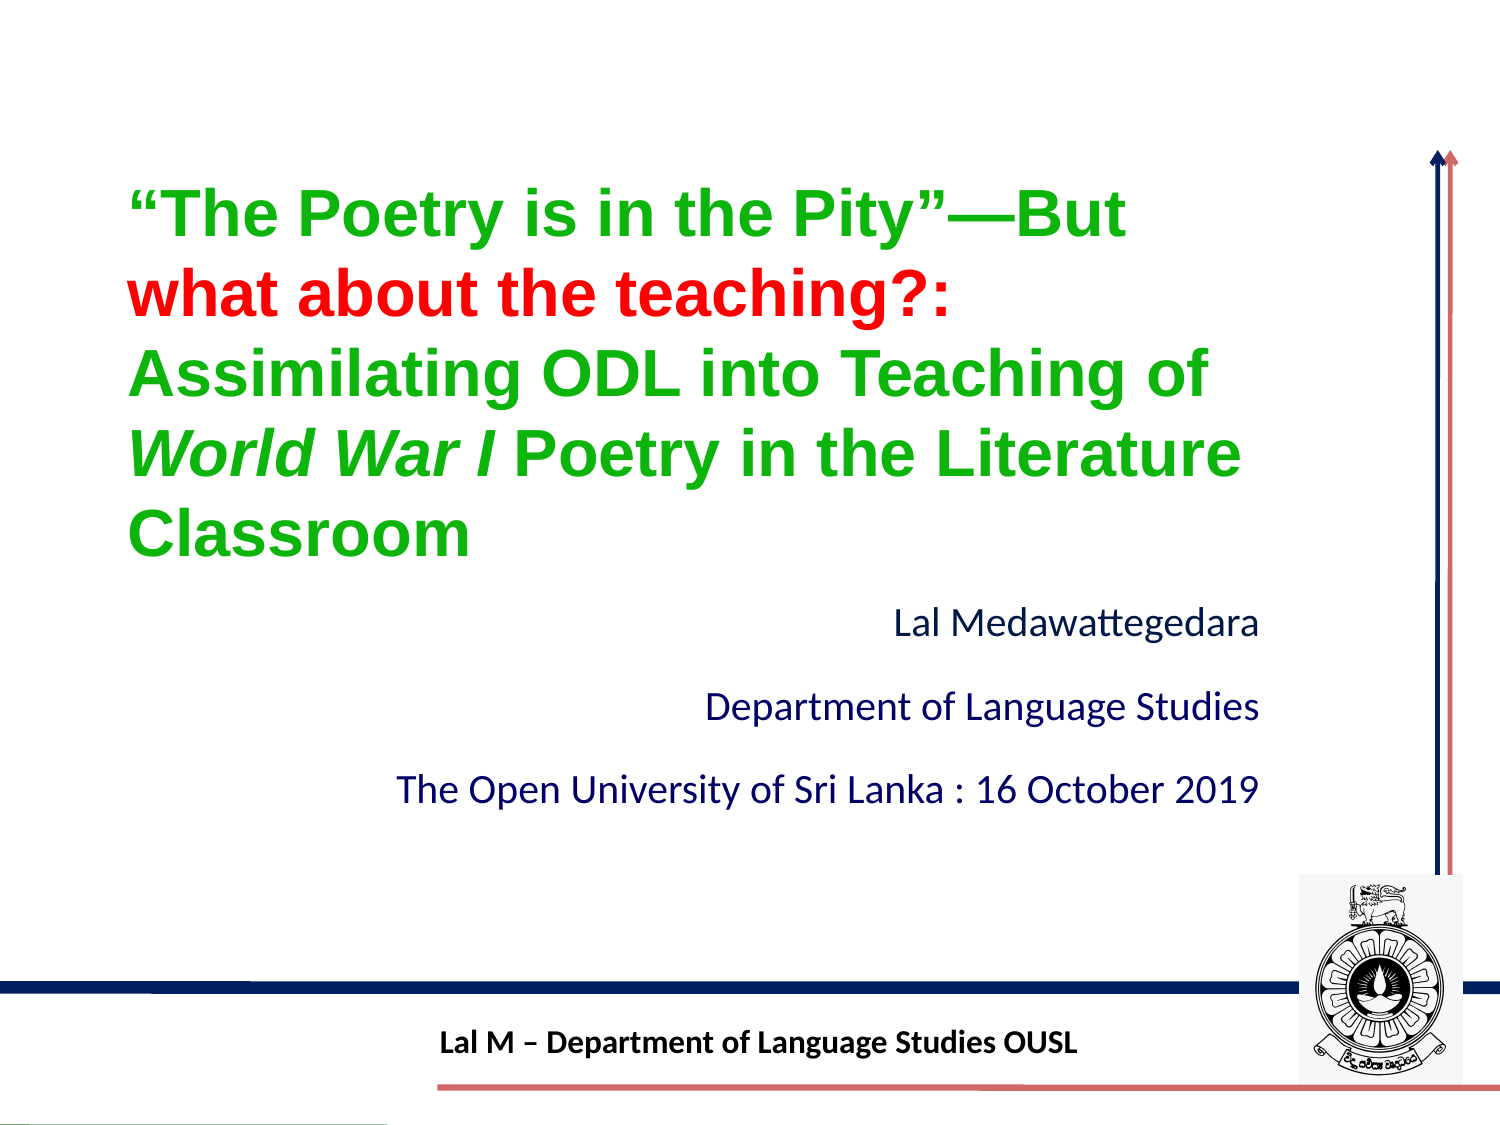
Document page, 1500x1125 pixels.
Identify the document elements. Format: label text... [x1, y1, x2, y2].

picture [1299, 1088, 1463, 1092]
text_box “The Poetry is in the Pity”—But what about the teaching?: Assimilating ODL into Teaching of World War I Poetry in the Literature Classroom [112, 162, 1300, 657]
text_box Lal M – Department of Language Studies OUSL [424, 1012, 1100, 1068]
picture [1299, 874, 1463, 1087]
subtitle Lal Medawattegedara Department of Language Studies The Open University of Sri Lanka : 16 October 2019 [224, 562, 1276, 926]
